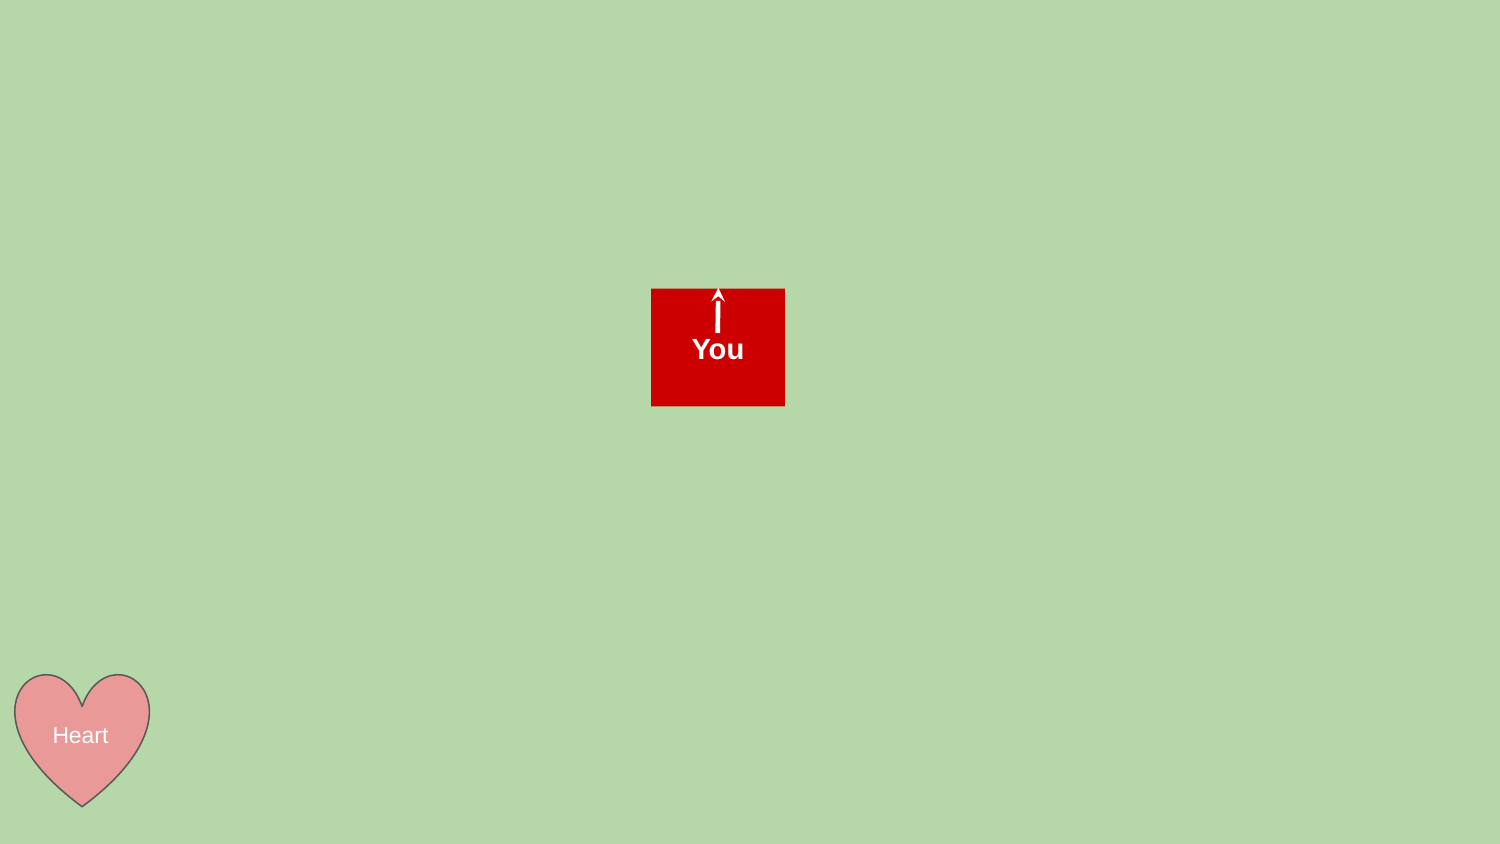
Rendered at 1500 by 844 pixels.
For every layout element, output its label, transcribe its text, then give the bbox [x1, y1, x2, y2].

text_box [650, 287, 786, 407]
text_box Heart [14, 674, 150, 807]
